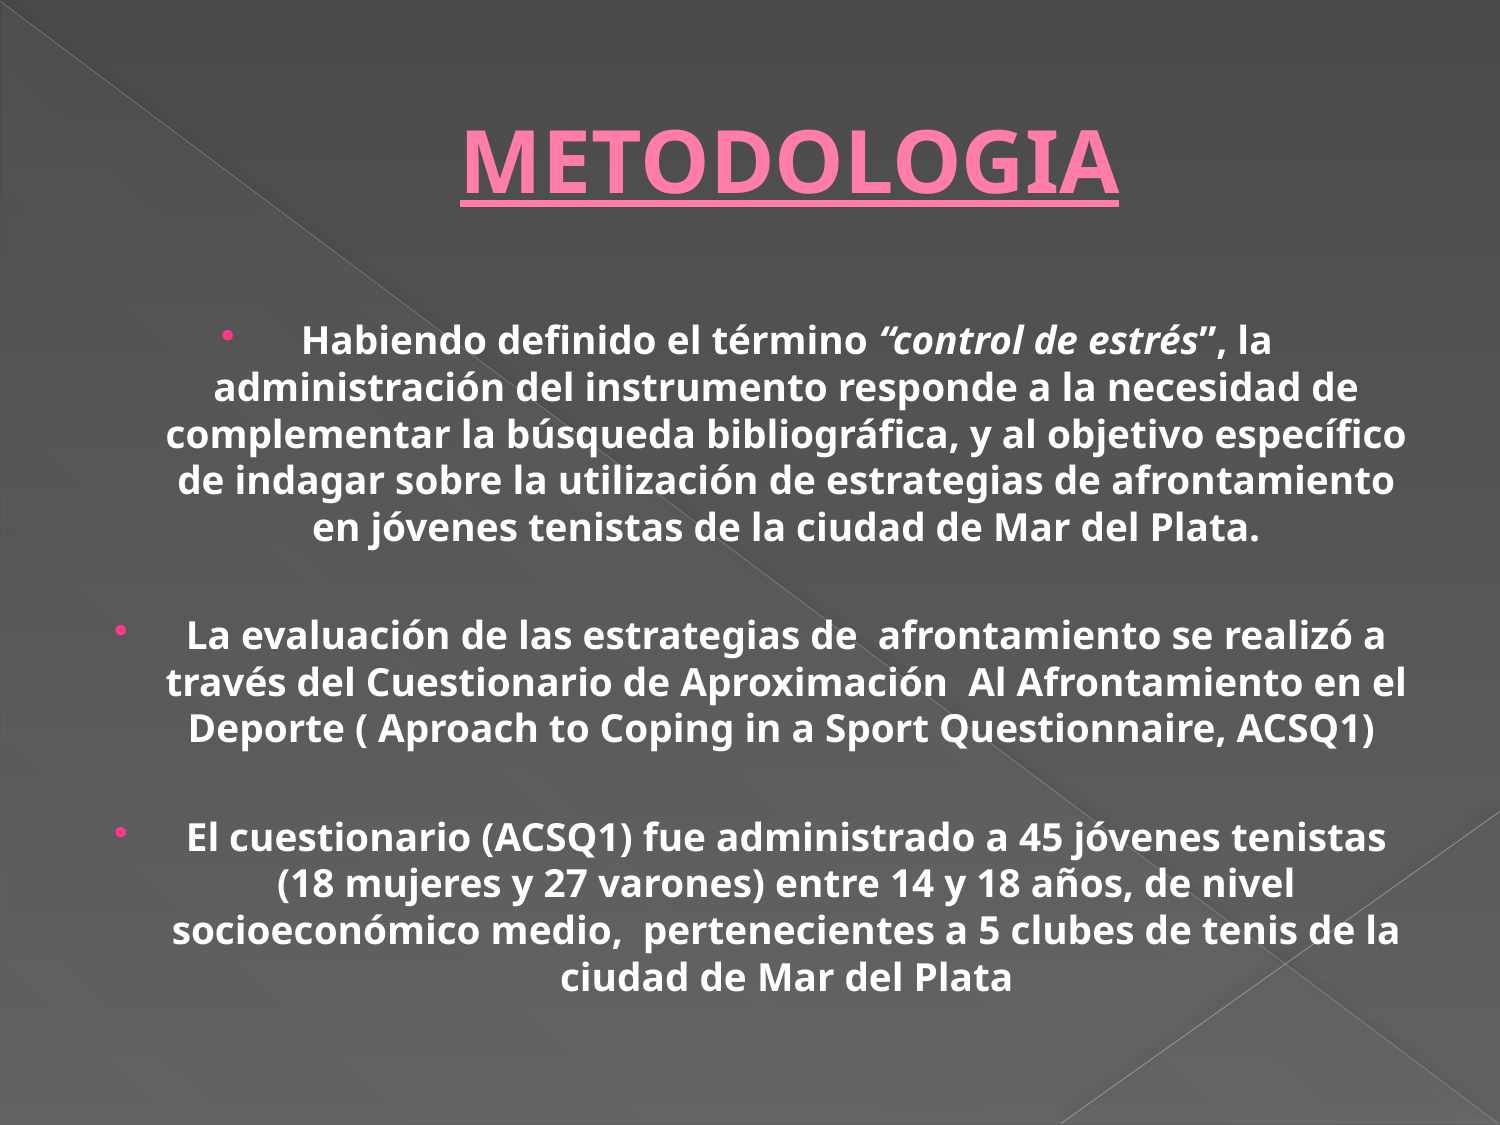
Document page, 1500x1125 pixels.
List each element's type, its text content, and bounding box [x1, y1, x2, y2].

title METODOLOGIA [75, 43, 1425, 274]
list Habiendo definido el término “control de estrés”, la administración del instrumento responde a la necesidad de complementar la búsqueda bibliográfica, y al objetivo específico de indagar sobre la utilización de estrategias de afrontamiento en jóvenes tenistas de la ciudad de Mar del Plata. La evaluación de las estrategias de afrontamiento se realizó a través del Cuestionario de Aproximación Al Afrontamiento en el Deporte ( Aproach to Coping in a Sport Questionnaire, ACSQ1) El cuestionario (ACSQ1) fue administrado a 45 jóvenes tenistas (18 mujeres y 27 varones) entre 14 y 18 años, de nivel socioeconómico medio, pertenecientes a 5 clubes de tenis de la ciudad de Mar del Plata [75, 308, 1425, 1059]
